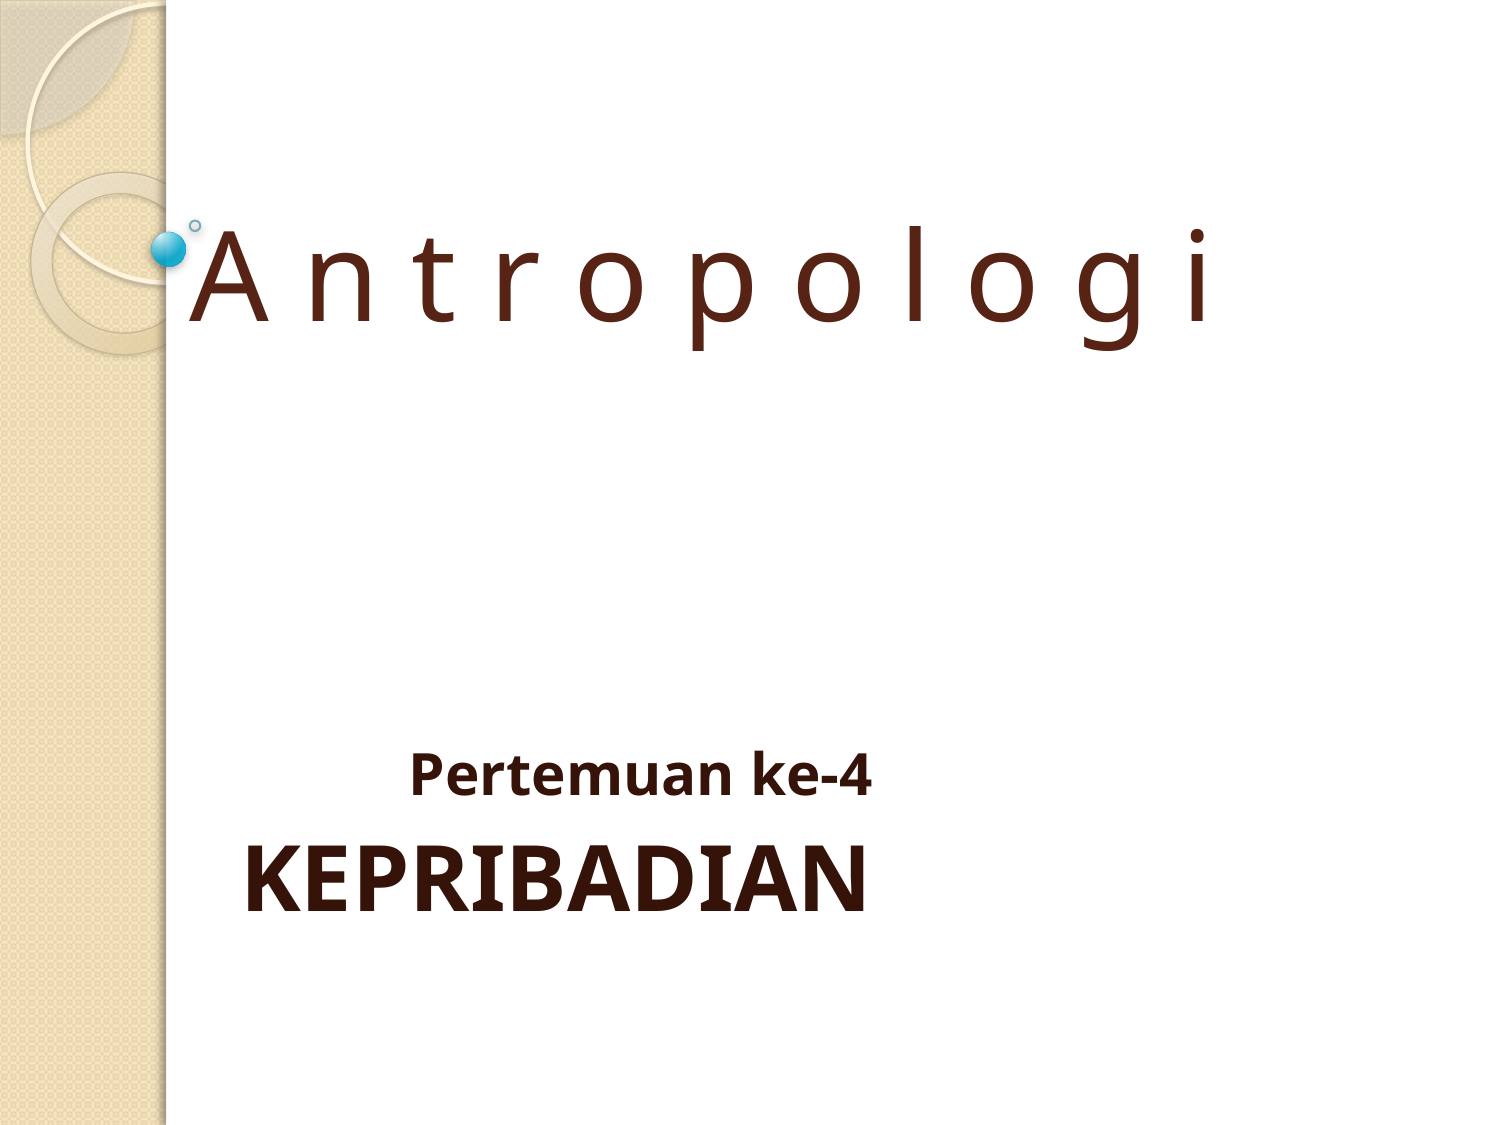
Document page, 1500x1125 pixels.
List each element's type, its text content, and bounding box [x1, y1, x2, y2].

title A n t r o p o l o g i [174, 112, 1450, 354]
subtitle Pertemuan ke-4 KEPRIBADIAN [0, 737, 888, 1000]
